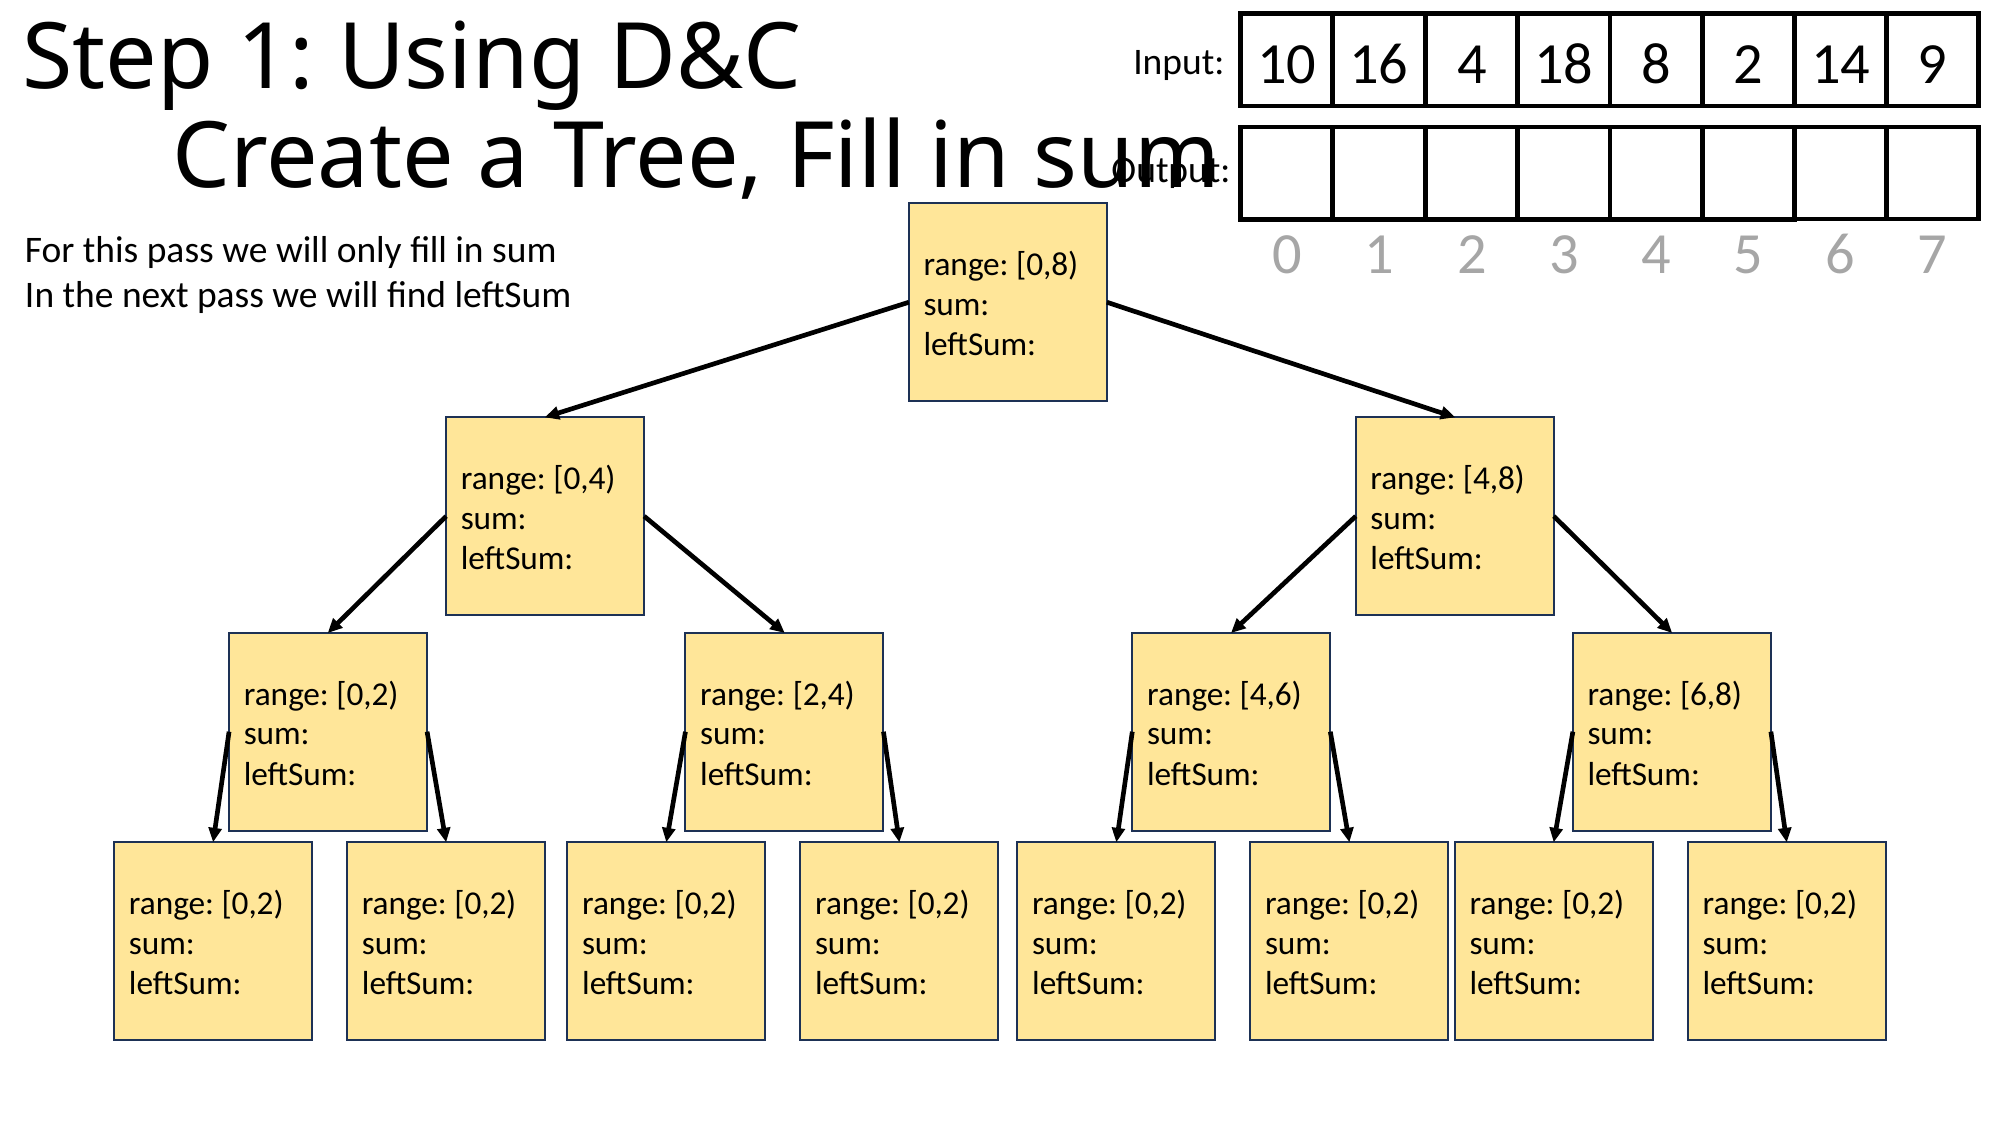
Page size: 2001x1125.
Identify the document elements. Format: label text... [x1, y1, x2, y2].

title Step 1: Using D&C Create a Tree, Fill in sum [7, 0, 1733, 218]
text_box For this pass we will only fill in sum In the next pass we will find leftSum [10, 217, 114, 322]
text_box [114, 203, 1886, 1040]
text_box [1095, 13, 1979, 296]
